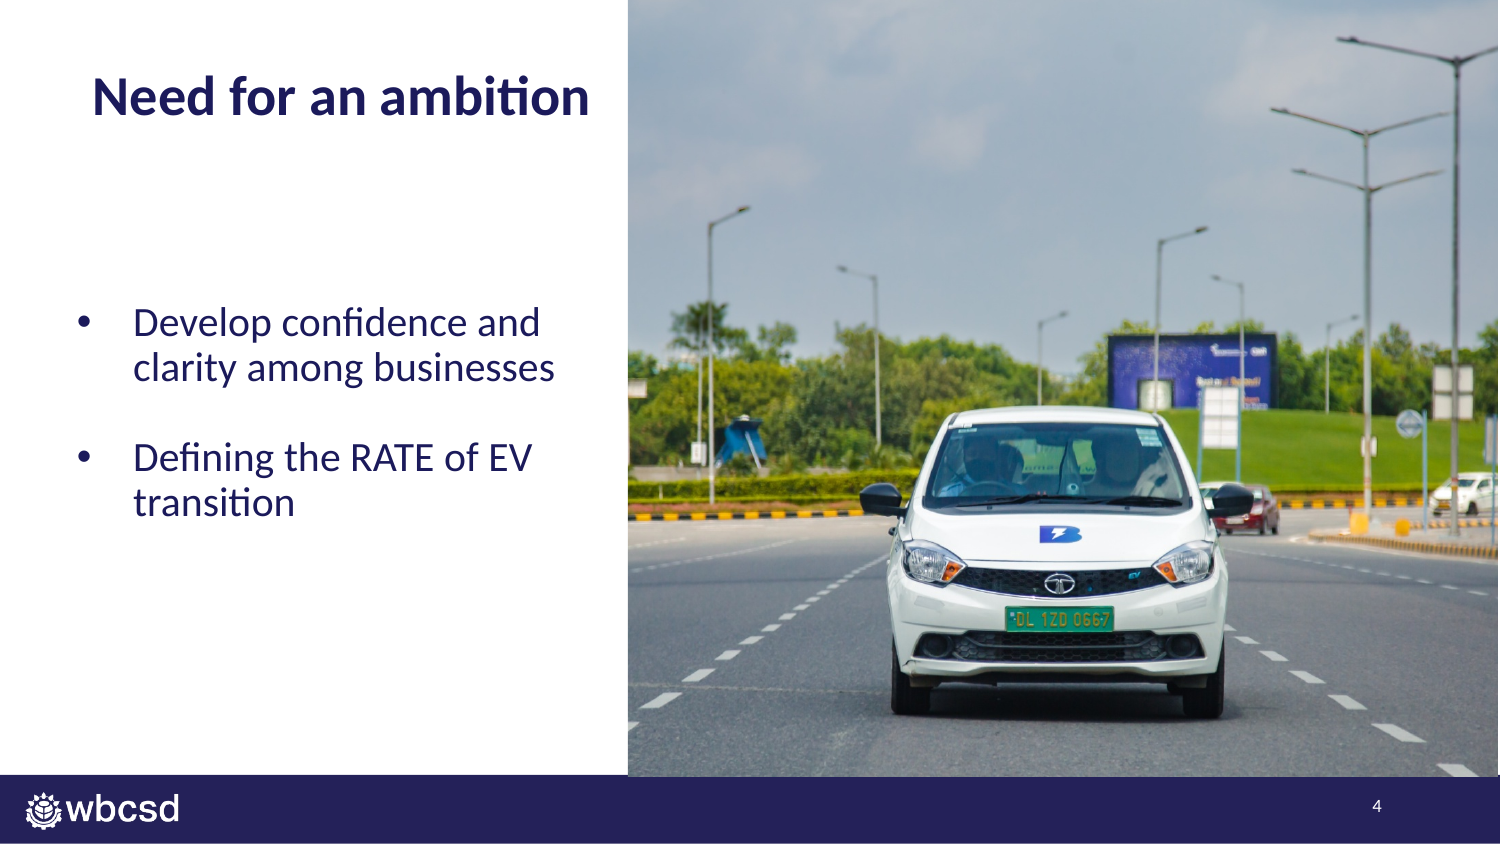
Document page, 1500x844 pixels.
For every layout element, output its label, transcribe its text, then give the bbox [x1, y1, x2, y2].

picture [627, 0, 1498, 777]
text_box Need for an ambition [81, 63, 612, 132]
slide_number 4 [1059, 782, 1397, 827]
picture [11, 774, 192, 844]
text_box Develop confidence and clarity among businesses Defining the RATE of EV transition [65, 355, 574, 471]
